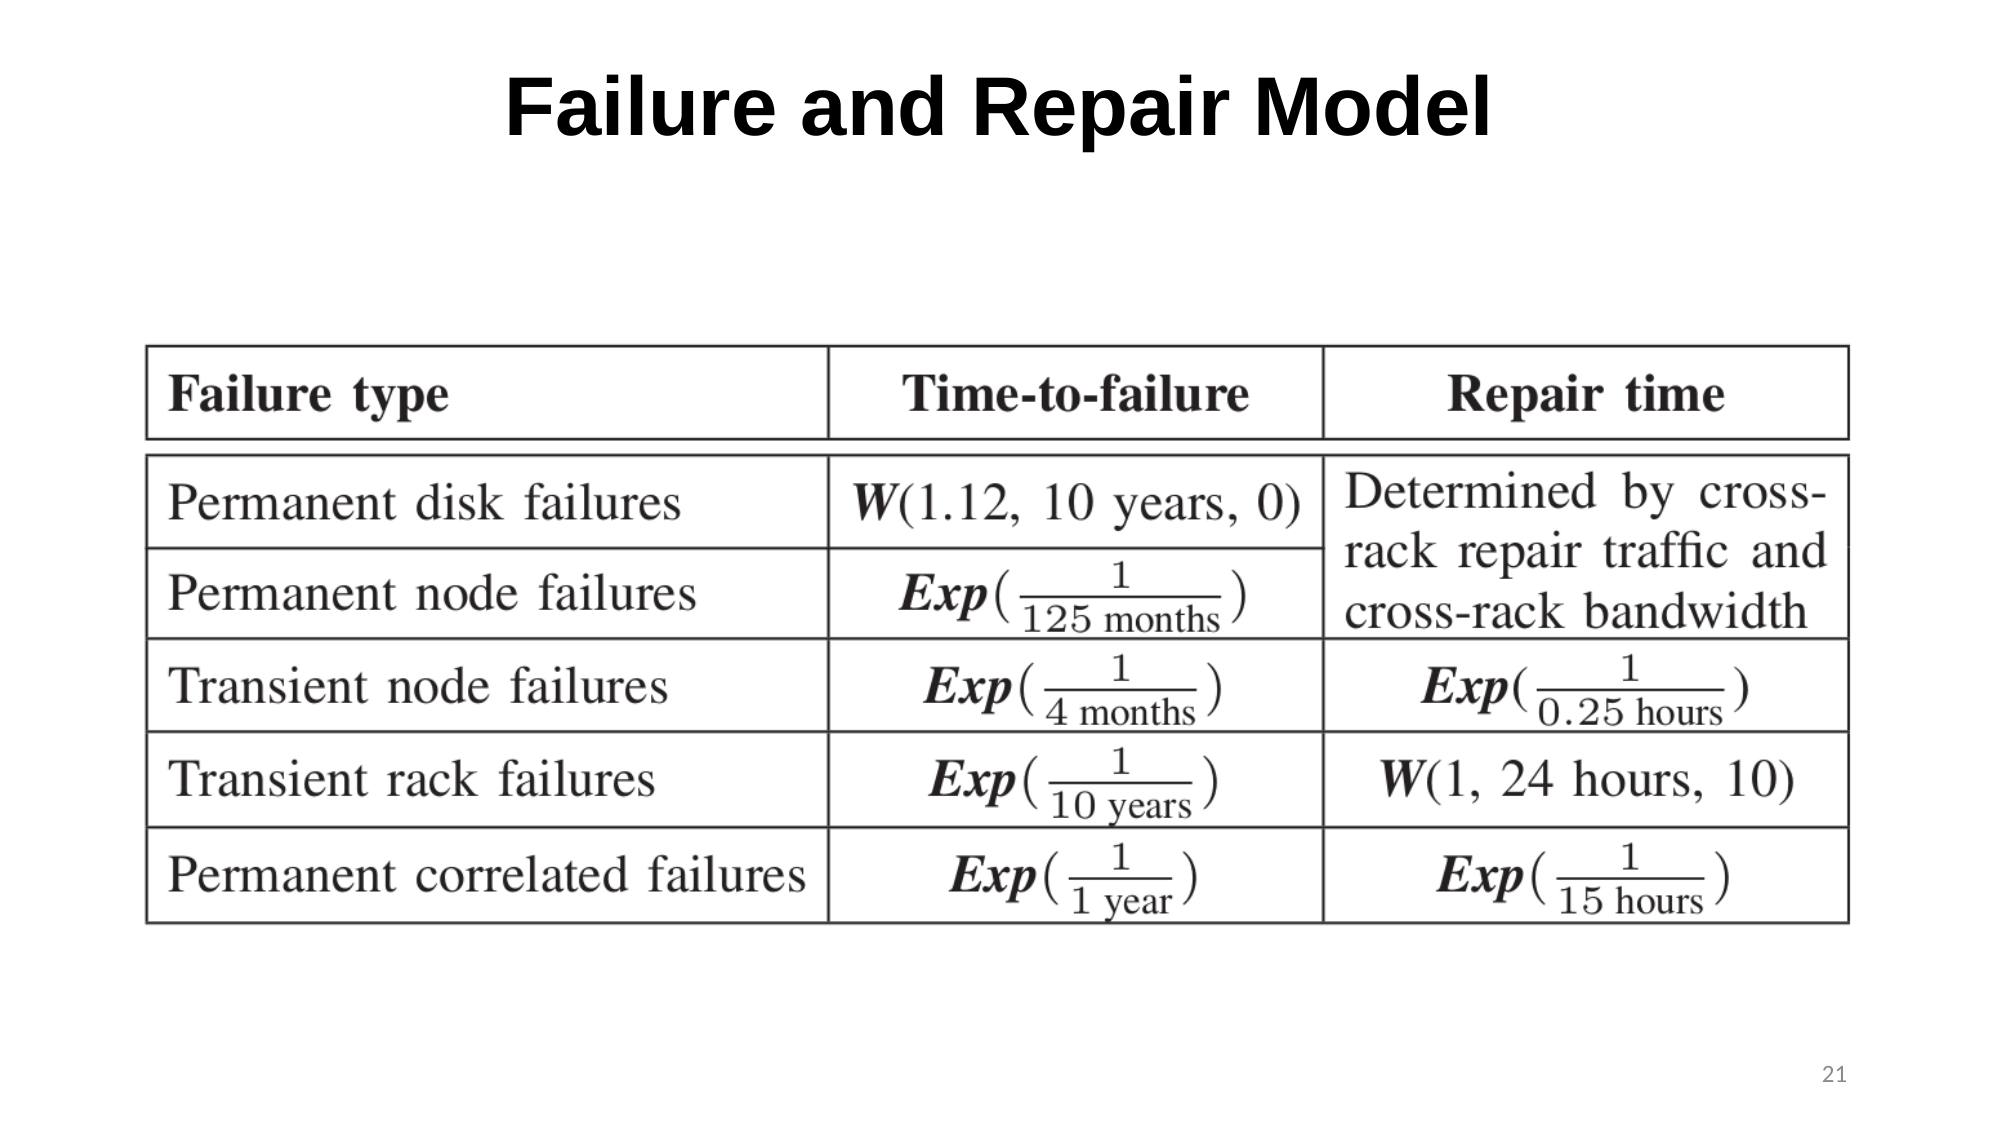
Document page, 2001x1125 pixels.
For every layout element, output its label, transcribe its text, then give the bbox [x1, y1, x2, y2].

slide_number 21 [1412, 1042, 1863, 1103]
title Failure and Repair Model [137, 0, 1863, 218]
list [137, 327, 1863, 933]
